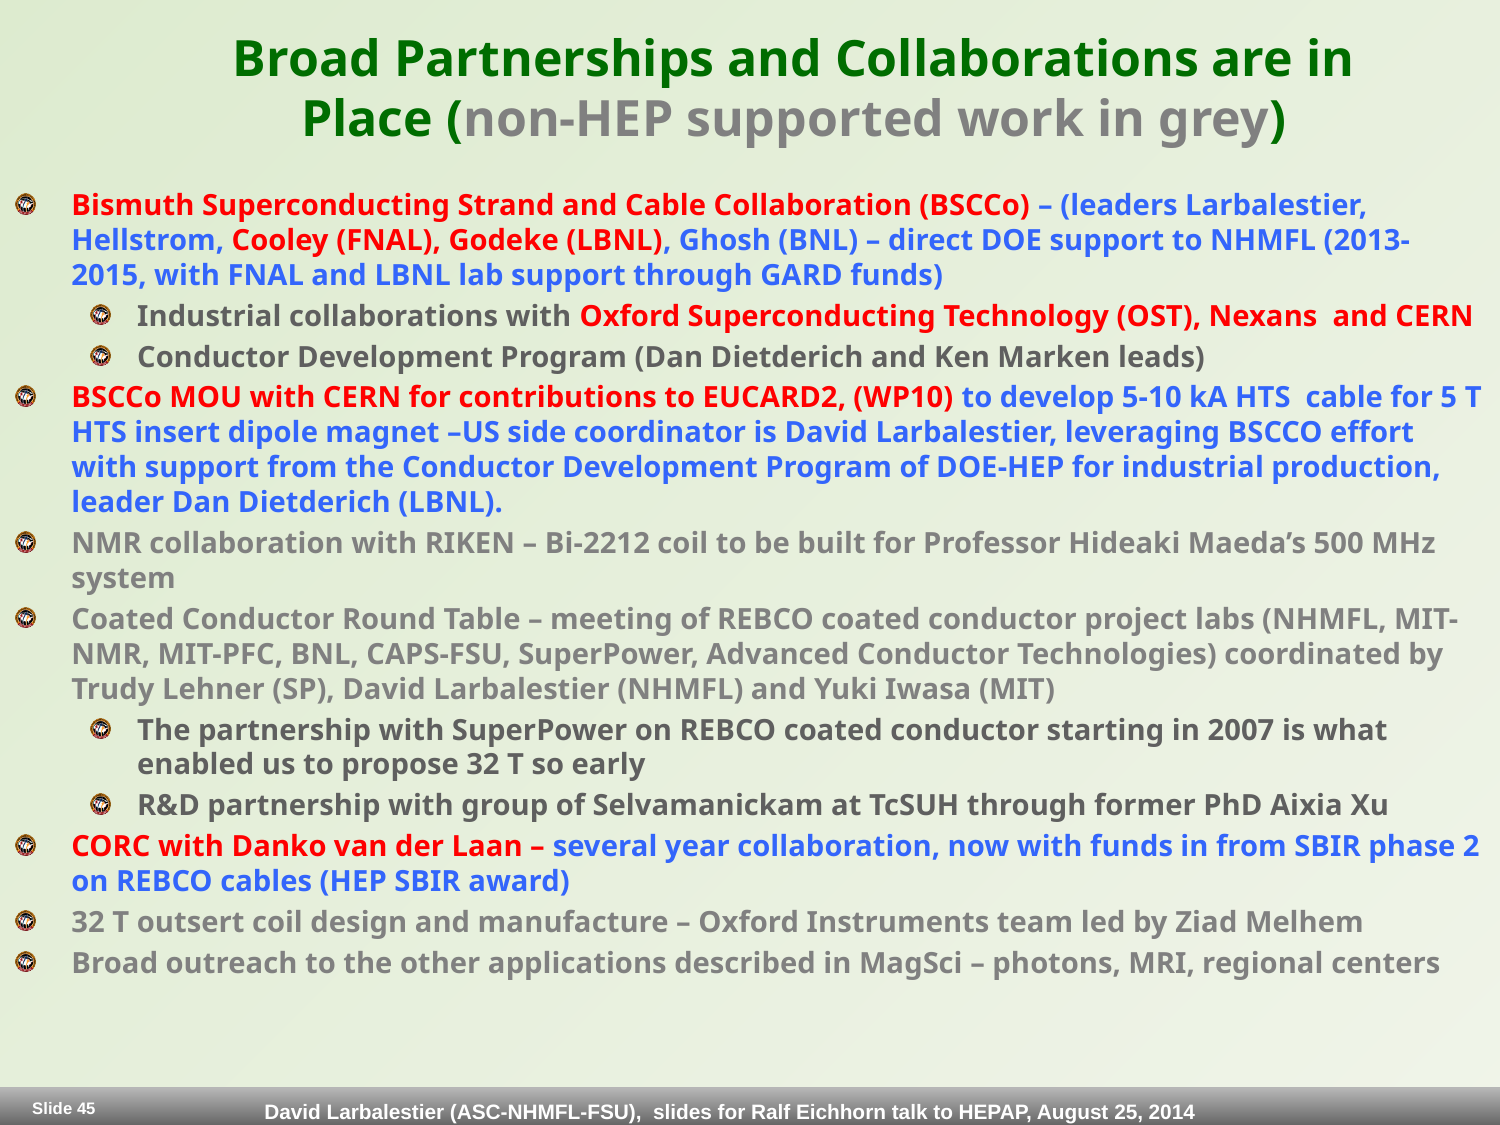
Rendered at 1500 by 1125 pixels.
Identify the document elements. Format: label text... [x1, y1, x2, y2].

picture [90, 304, 111, 325]
picture [15, 834, 36, 856]
picture [15, 385, 36, 407]
picture [15, 951, 36, 972]
picture [90, 718, 111, 739]
picture [15, 193, 36, 215]
title Broad Partnerships and Collaborations are in Place (non-HEP supported work in grey) [212, 18, 1375, 155]
picture [15, 910, 36, 931]
picture [15, 607, 36, 628]
list Bismuth Superconducting Strand and Cable Collaboration (BSCCo) – (leaders Larbalestier, Hellstrom, Cooley (FNAL), Godeke (LBNL), Ghosh (BNL) – direct DOE support to NHMFL (2013-2015, with FNAL and LBNL lab support through GARD funds) Industrial collaborations with Oxford Superconducting Technology (OST), Nexans and CERN Conductor Development Program (Dan Dietderich and Ken Marken leads) BSCCo MOU with CERN for contributions to EUCARD2, (WP10) to develop 5-10 kA HTS cable for 5 T HTS insert dipole magnet –US side coordinator is David Larbalestier, leveraging BSCCO effort with support from the Conductor Development Program of DOE-HEP for industrial production, leader Dan Dietderich (LBNL). NMR collaboration with RIKEN – Bi-2212 coil to be built for Professor Hideaki Maeda’s 500 MHz system Coated Conductor Round Table – meeting of REBCO coated conductor project labs (NHMFL, MIT-NMR, MIT-PFC, BNL, CAPS-FSU, SuperPower, Advanced Conductor Technologies) coordinated by Trudy Lehner (SP), David Larbalestier (NHMFL) and Yuki Iwasa (MIT) The partnership with SuperPower on REBCO coated conductor starting in 2007 is what enabled us to propose 32 T so early R&D partnership with group of Selvamanickam at TcSUH through former PhD Aixia Xu CORC with Danko van der Laan – several year collaboration, now with funds in from SBIR phase 2 on REBCO cables (HEP SBIR award) 32 T outsert coil design and manufacture – Oxford Instruments team led by Ziad Melhem Broad outreach to the other applications described in MagSci – photons, MRI, regional centers [0, 178, 1500, 1125]
picture [90, 793, 111, 815]
picture [90, 345, 111, 366]
picture [15, 531, 36, 553]
